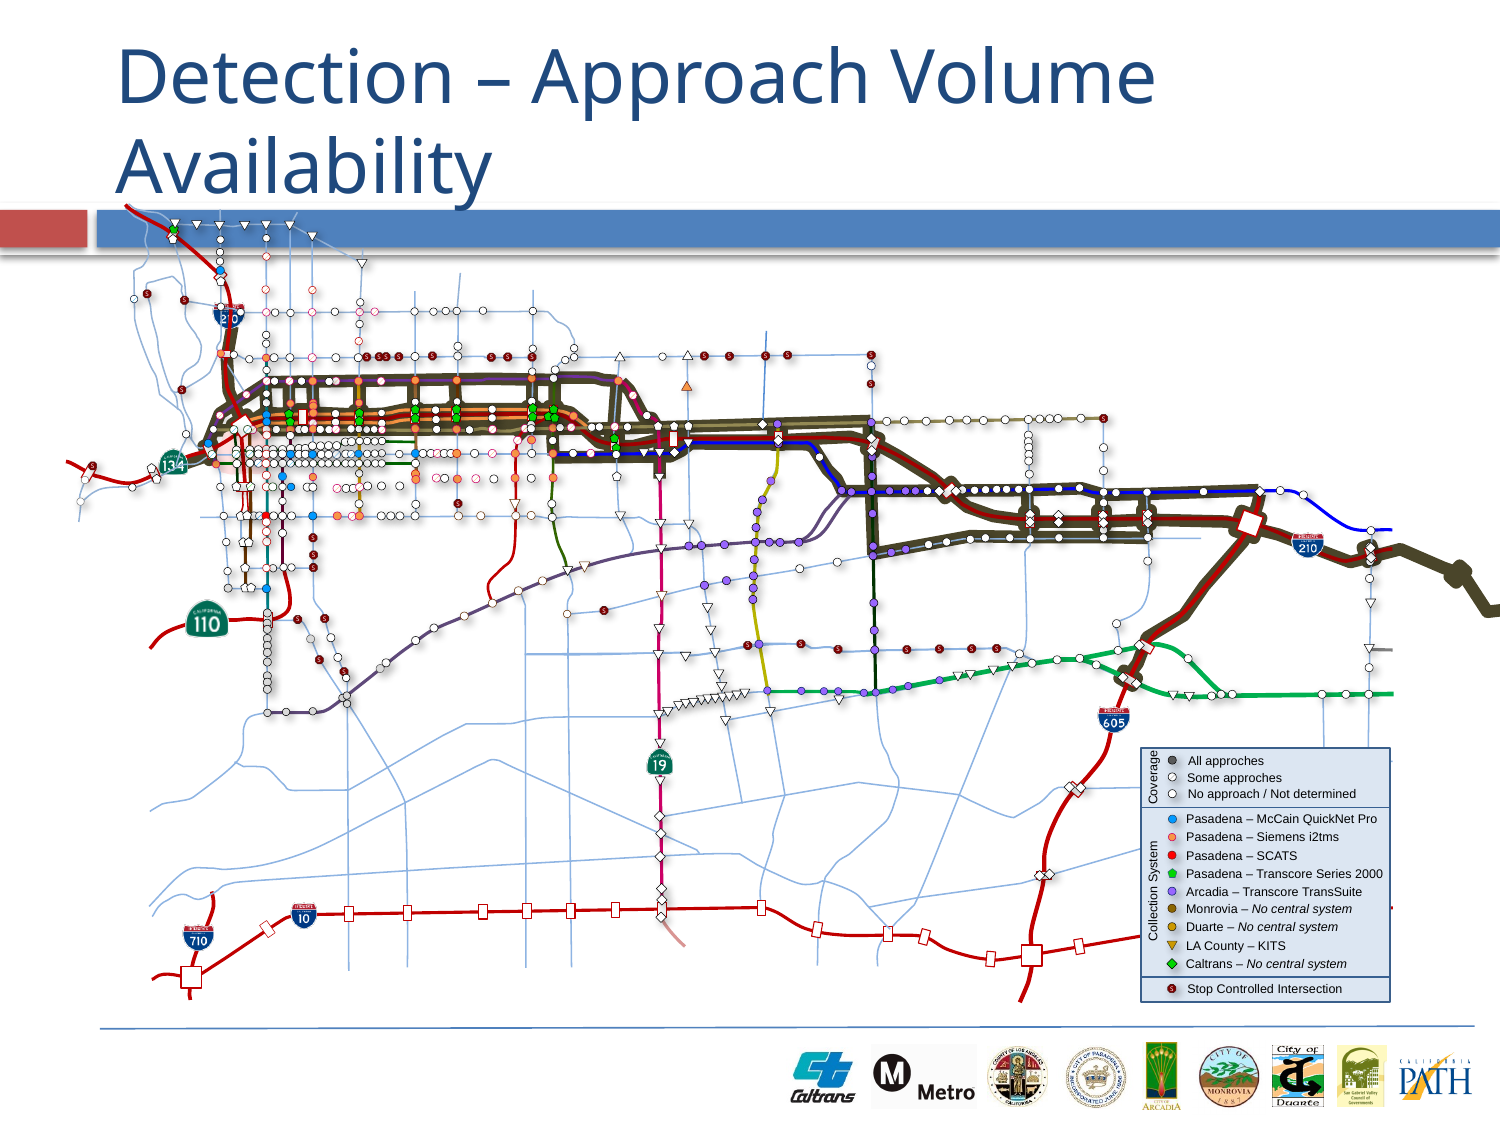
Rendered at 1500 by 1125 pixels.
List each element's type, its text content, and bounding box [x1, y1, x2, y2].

picture [1196, 887, 1224, 915]
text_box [686, 356, 691, 545]
picture [1291, 531, 1324, 559]
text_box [240, 514, 252, 588]
picture [185, 598, 229, 638]
picture [289, 901, 317, 929]
picture [1337, 1045, 1387, 1107]
picture [1192, 1040, 1266, 1115]
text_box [261, 683, 265, 695]
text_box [268, 251, 272, 262]
picture [646, 747, 673, 776]
text_box [765, 730, 787, 796]
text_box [268, 307, 289, 318]
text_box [214, 465, 259, 476]
title Detection – Approach Volume Availability [100, 37, 1438, 200]
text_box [148, 628, 170, 650]
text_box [124, 202, 569, 517]
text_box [75, 460, 166, 523]
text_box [245, 307, 265, 318]
picture [1272, 1045, 1324, 1107]
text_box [147, 420, 1418, 1003]
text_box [214, 419, 260, 453]
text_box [273, 326, 1500, 683]
picture [1056, 1045, 1135, 1109]
text_box [763, 811, 782, 867]
picture [1393, 1052, 1477, 1100]
picture [1142, 1042, 1181, 1110]
picture [1097, 706, 1130, 733]
picture [212, 301, 245, 329]
picture [786, 1047, 859, 1107]
text_box [65, 442, 166, 485]
picture [182, 924, 215, 951]
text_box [268, 683, 273, 695]
picture [871, 1044, 977, 1109]
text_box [170, 326, 261, 683]
text_box [569, 956, 574, 968]
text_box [260, 284, 265, 295]
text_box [762, 330, 767, 424]
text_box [261, 251, 265, 262]
text_box [564, 727, 572, 791]
picture [157, 448, 188, 475]
picture [987, 1046, 1048, 1107]
